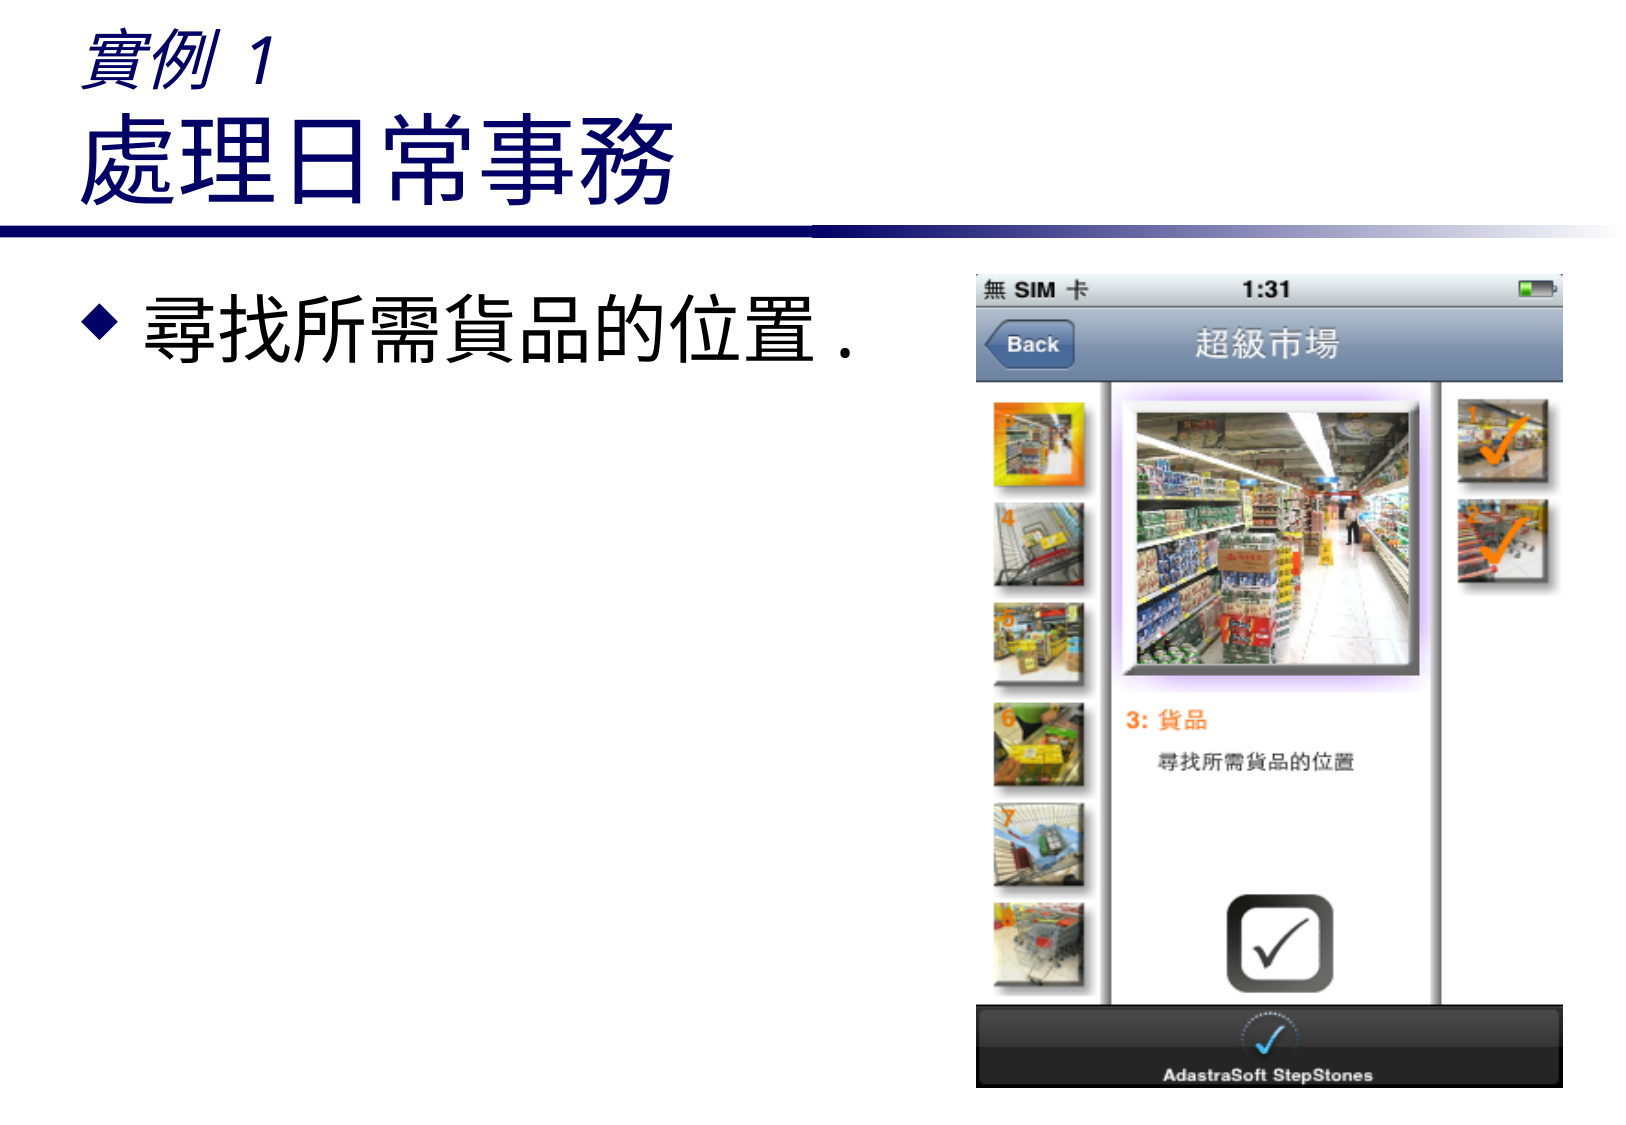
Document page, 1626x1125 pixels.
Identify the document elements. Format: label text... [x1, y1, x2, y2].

title 實例 1 處理日常事務 [62, 43, 1563, 225]
text_box 尋找所需貨品的位置. [62, 274, 938, 1088]
picture [976, 274, 1564, 1088]
